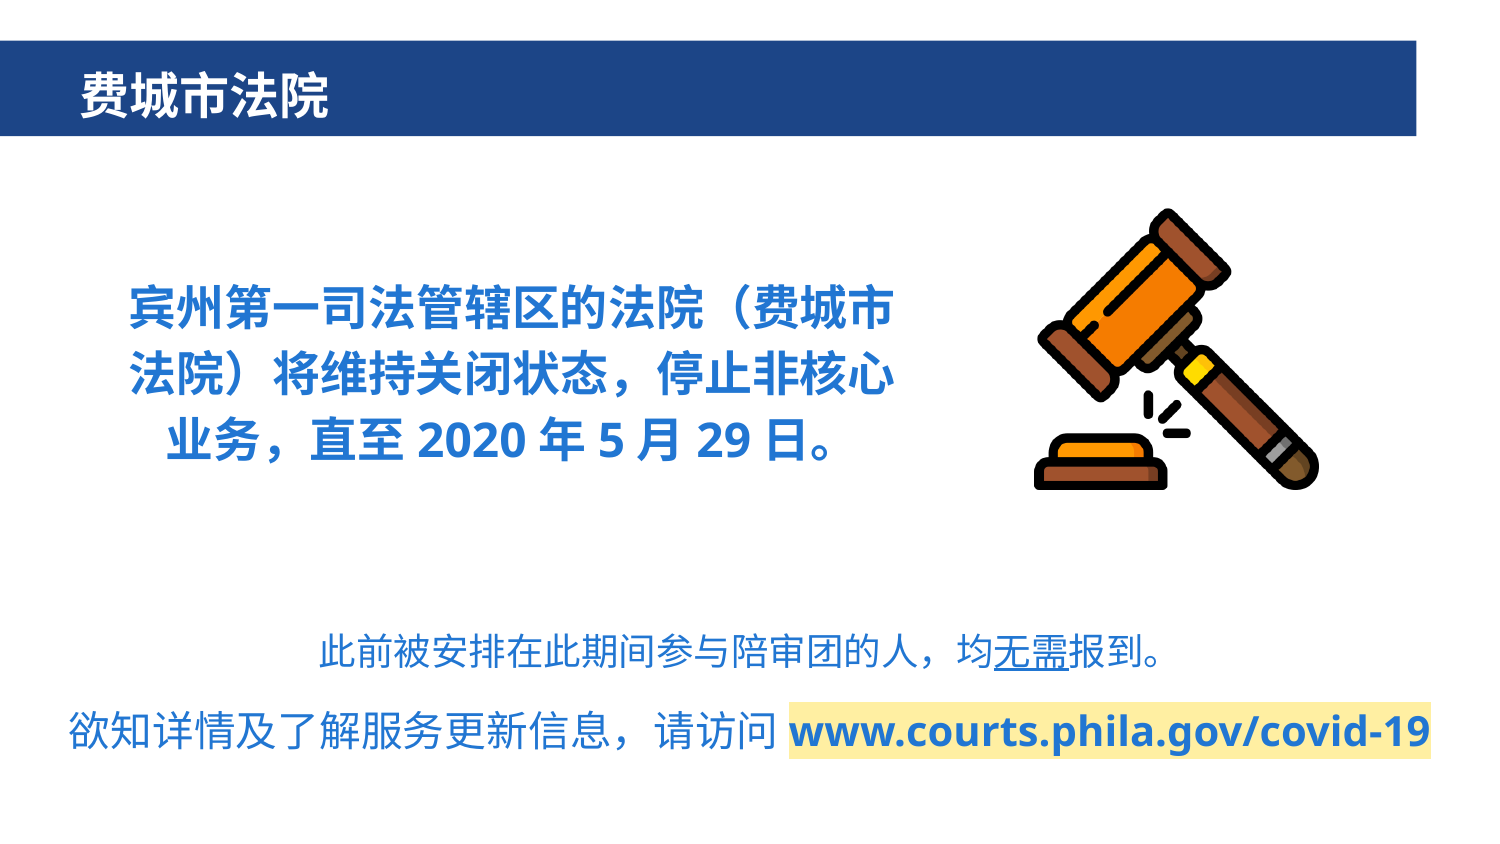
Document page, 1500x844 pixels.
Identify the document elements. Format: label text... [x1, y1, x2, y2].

text_box [0, 40, 1417, 137]
text_box 费城市法院 [64, 49, 1222, 137]
text_box 此前被安排在此期间参与陪审团的人，均无需报到。 欲知详情及了解服务更新信息，请访问www.courts.phila.gov/covid-19 [0, 606, 1500, 844]
text_box 宾州第一司法管辖区的法院（费城市法院）将维持关闭状态，停止非核心业务，直至2020年5月29日。 [93, 254, 931, 538]
picture [1034, 205, 1319, 490]
